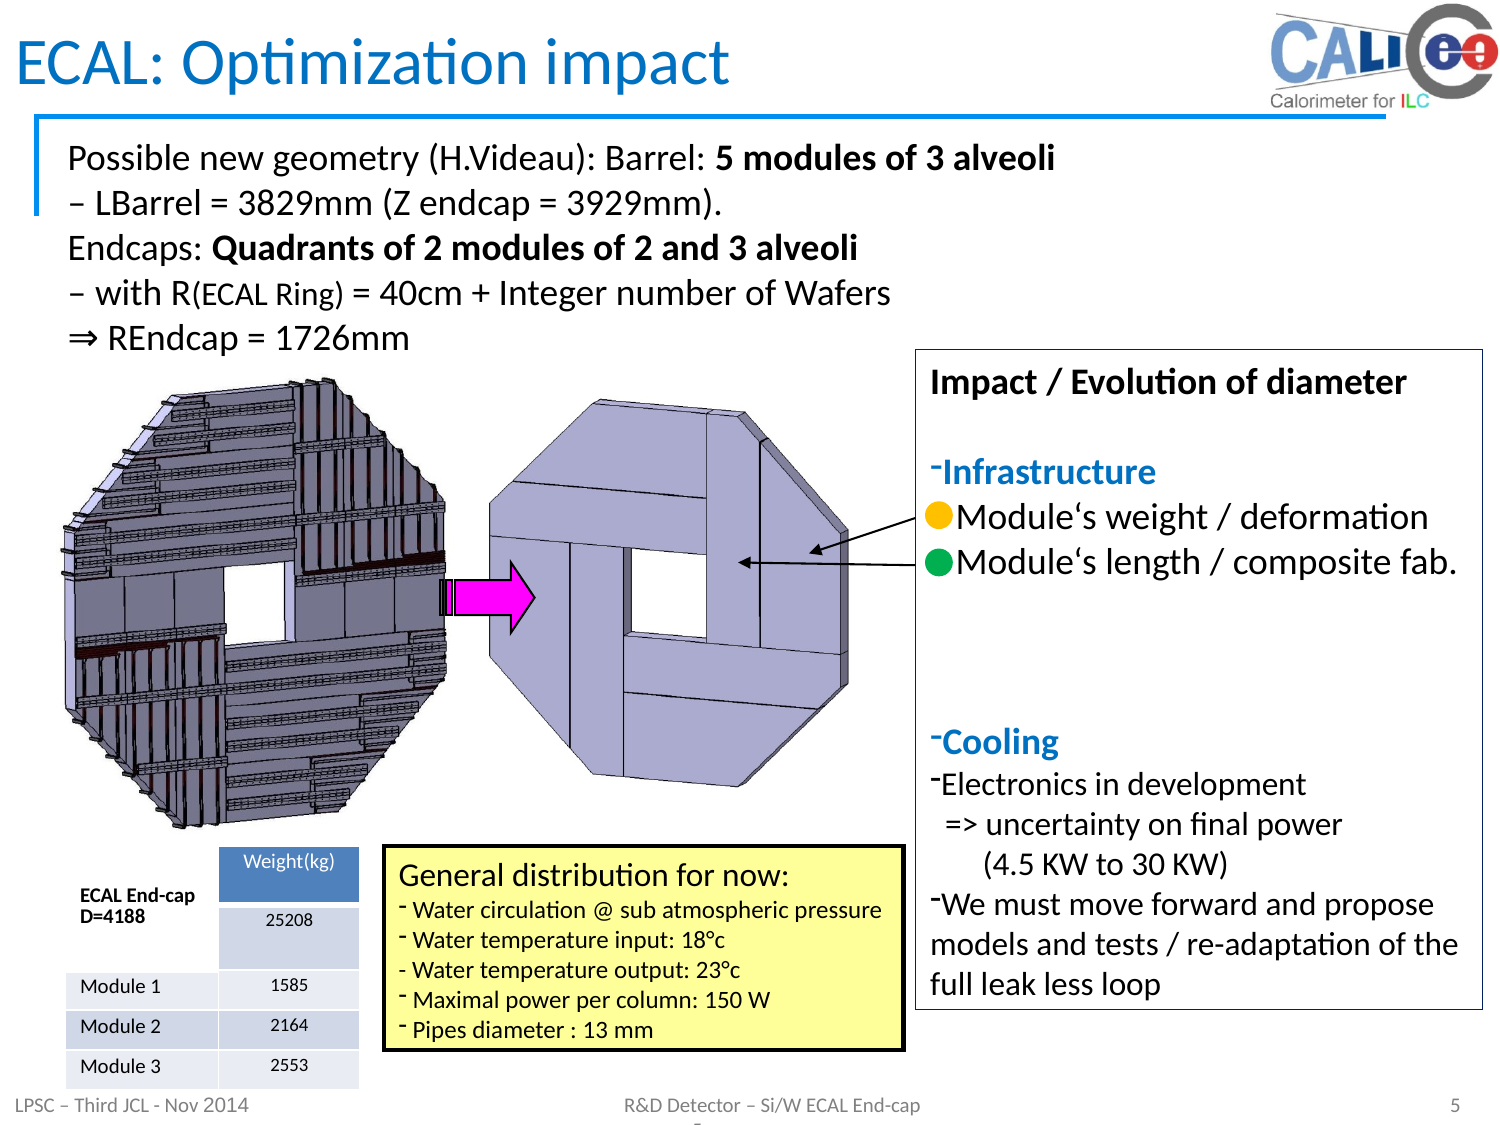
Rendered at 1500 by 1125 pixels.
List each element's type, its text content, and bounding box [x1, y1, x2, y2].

table_cell 2553 [219, 1051, 359, 1089]
table_cell 25208 [219, 908, 359, 969]
text_box Possible new geometry (H.Videau): Barrel: 5 modules of 3 alveoli – LBarrel = 3829mm (Z endcap = 3929mm). Endcaps: Quadrants of 2 modules of 2 and 3 alveoli – with R(ECAL Ring) = 40cm + Integer number of Wafers ⇒ REndcap = 1726mm [53, 125, 1117, 366]
text_box General distribution for now: Water circulation @ sub atmospheric pressure Water temperature input: 18°c - Water temperature output: 23°c Maximal power per column: 150 W Pipes diameter : 13 mm [383, 846, 904, 1051]
table_cell 1585 [219, 971, 359, 1009]
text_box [915, 349, 1483, 1017]
text_box ECAL: Optimization impact [0, 0, 1396, 116]
picture [1396, 0, 1500, 110]
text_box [737, 562, 916, 566]
picture [55, 373, 892, 834]
table_cell Module 3 [66, 1051, 218, 1089]
table_header ECAL End-cap D=4188 [66, 847, 218, 967]
table_header Weight(kg) [219, 847, 359, 902]
table_cell Module 2 [66, 1011, 218, 1049]
table_cell 2164 [219, 1011, 359, 1049]
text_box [808, 517, 916, 554]
table_cell Module 1 [66, 973, 218, 1009]
